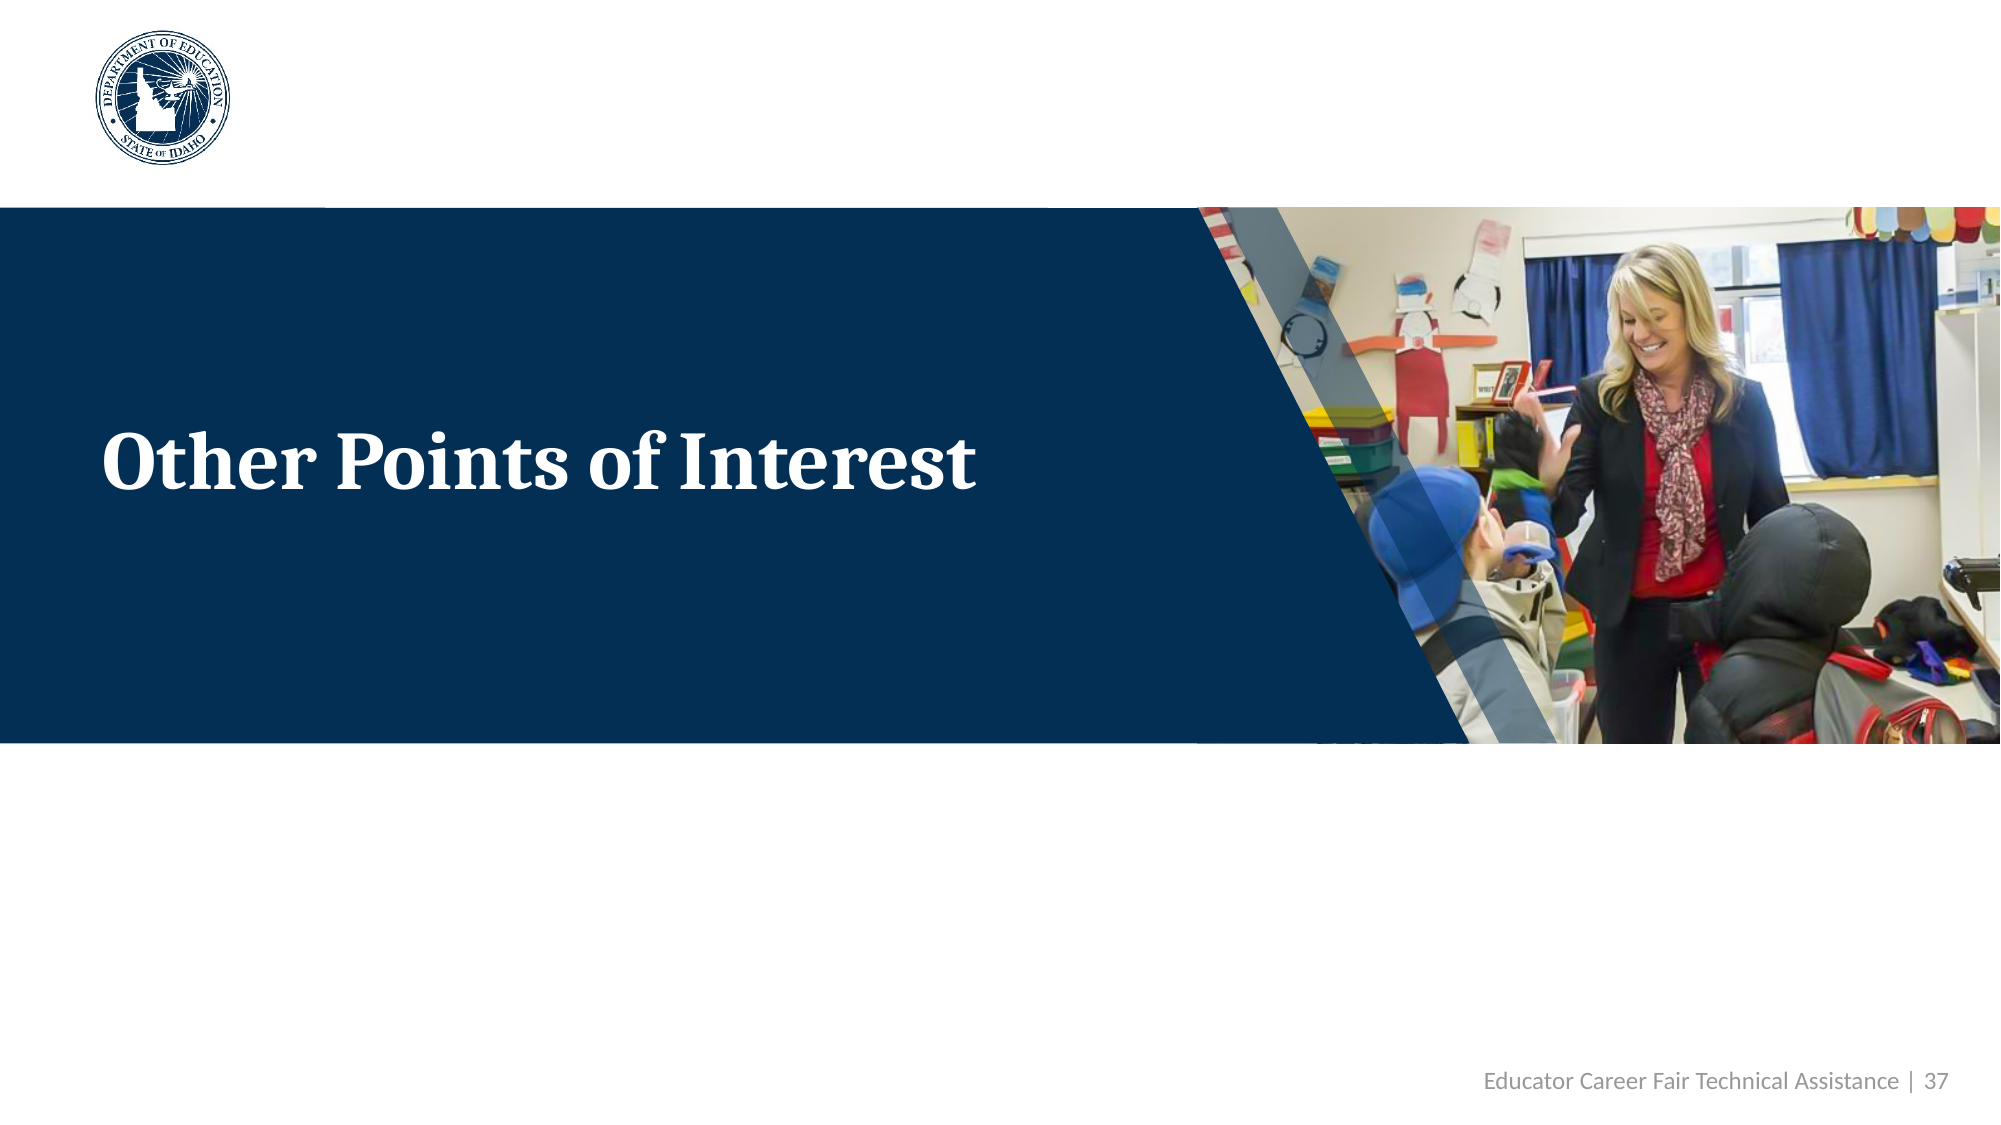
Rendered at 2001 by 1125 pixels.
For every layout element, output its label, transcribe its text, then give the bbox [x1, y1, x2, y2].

title Other Points of Interest [87, 207, 1588, 516]
picture [1355, 207, 2000, 744]
picture [87, 22, 238, 173]
slide_number Educator Career Fair Technical Assistance | 37 [1138, 1049, 1965, 1109]
